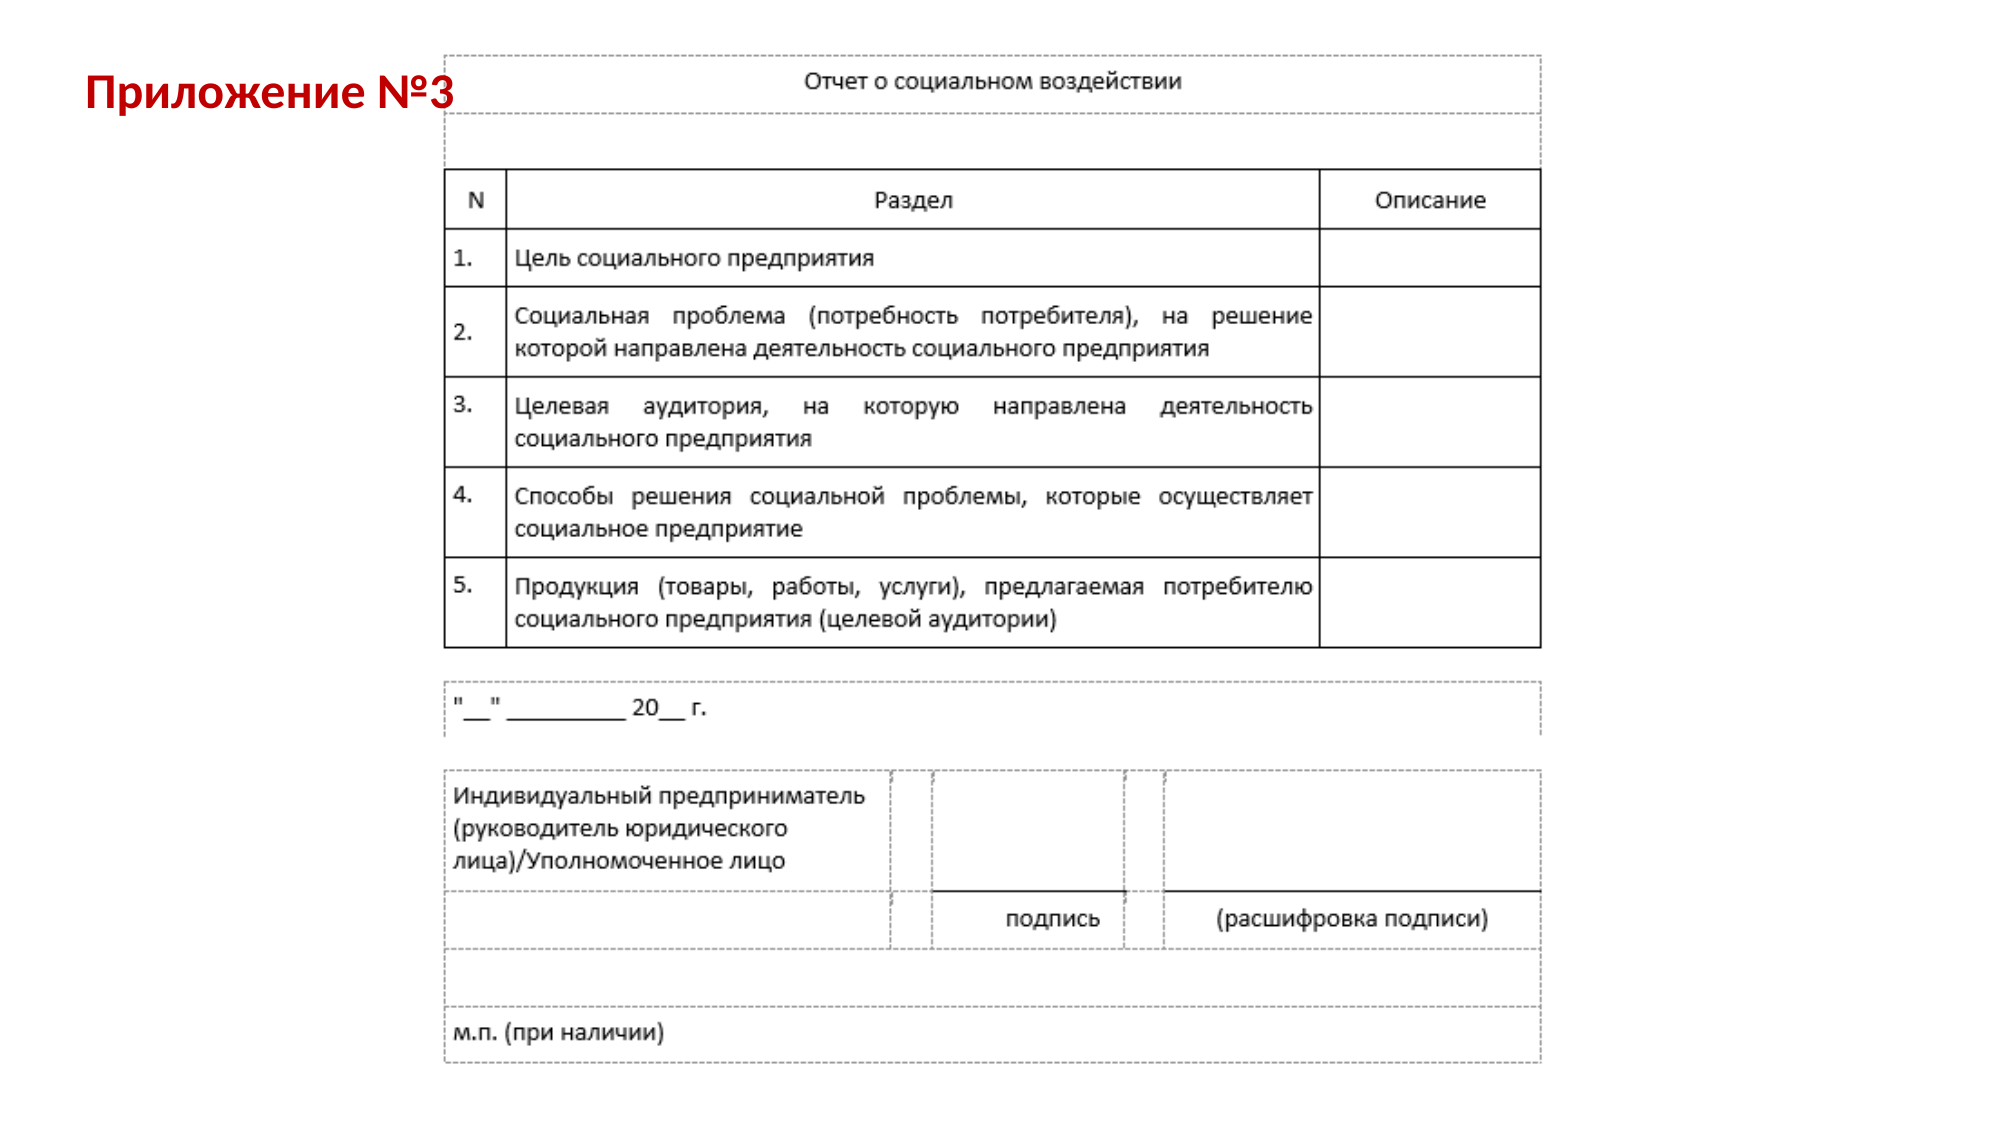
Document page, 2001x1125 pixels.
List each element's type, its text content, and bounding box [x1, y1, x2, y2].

text_box Приложение №3 [70, 51, 368, 126]
picture [368, 36, 1640, 1125]
